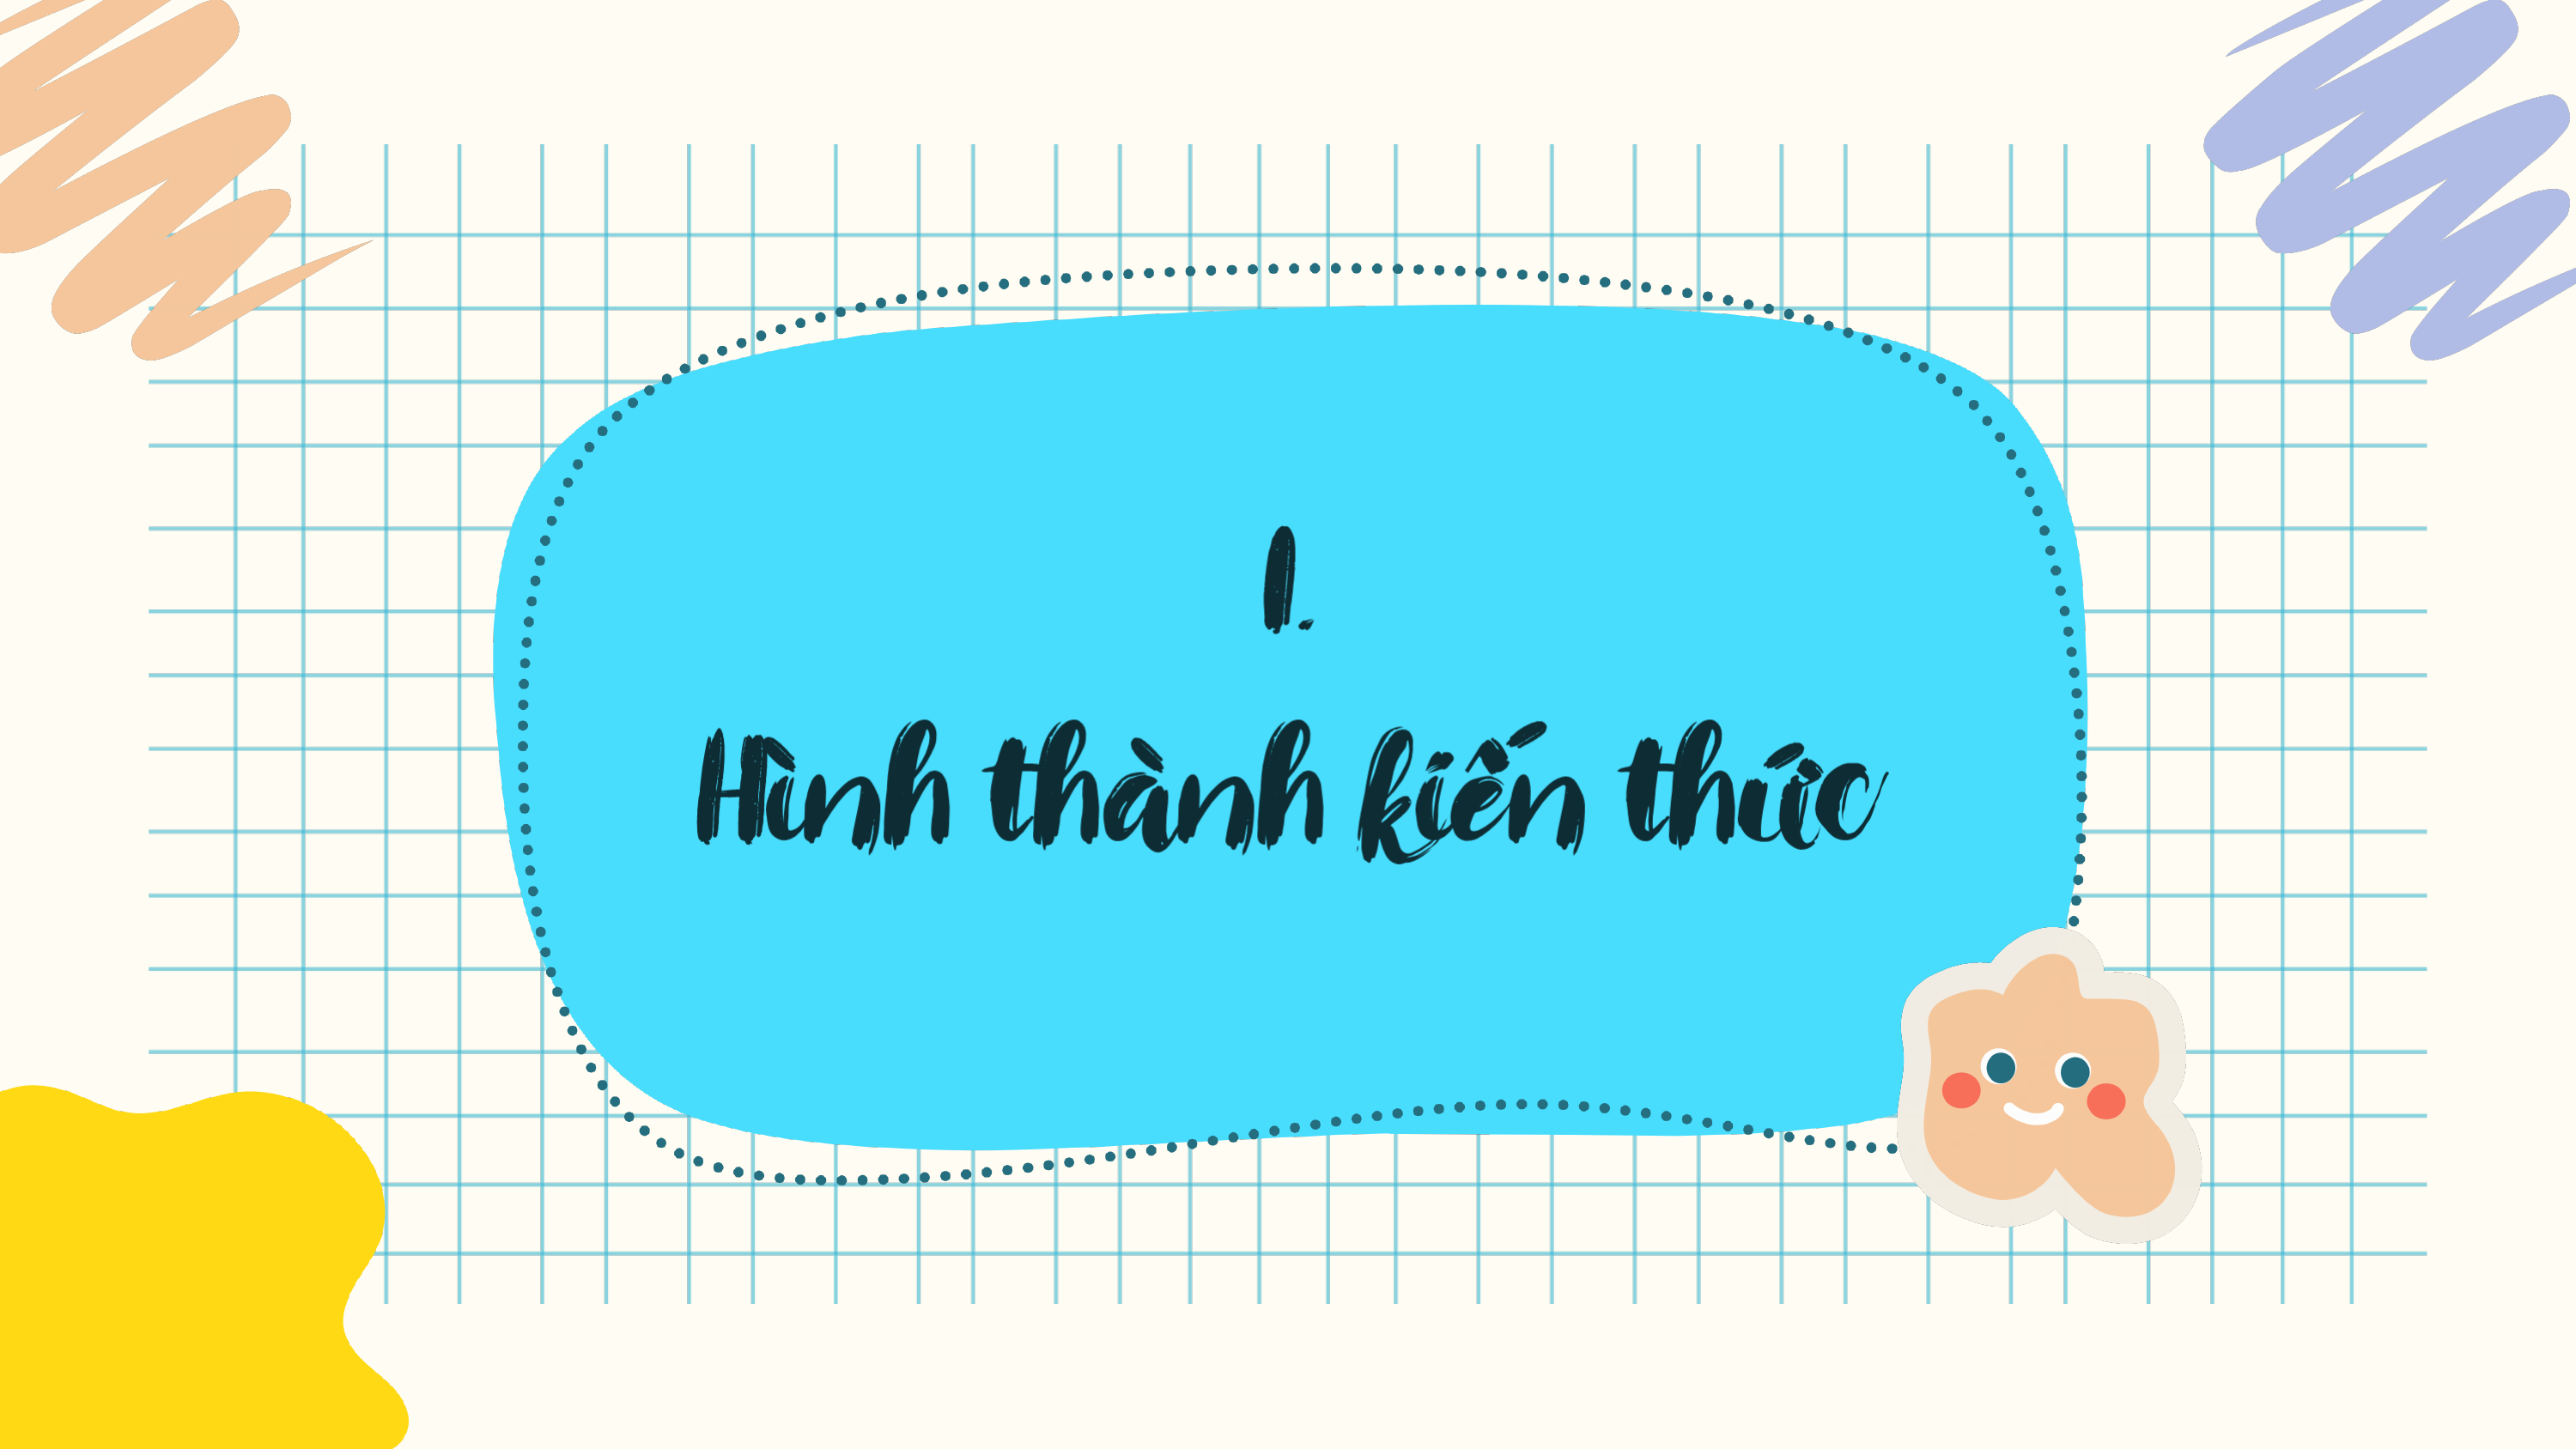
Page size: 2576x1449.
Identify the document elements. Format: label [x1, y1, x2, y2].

text_box [2202, 0, 2576, 361]
picture [592, 438, 1984, 1010]
text_box [1896, 925, 2202, 1244]
text_box [0, 1084, 410, 1449]
text_box [475, 263, 2101, 1185]
text_box [149, 144, 2427, 1304]
text_box [0, 0, 374, 361]
